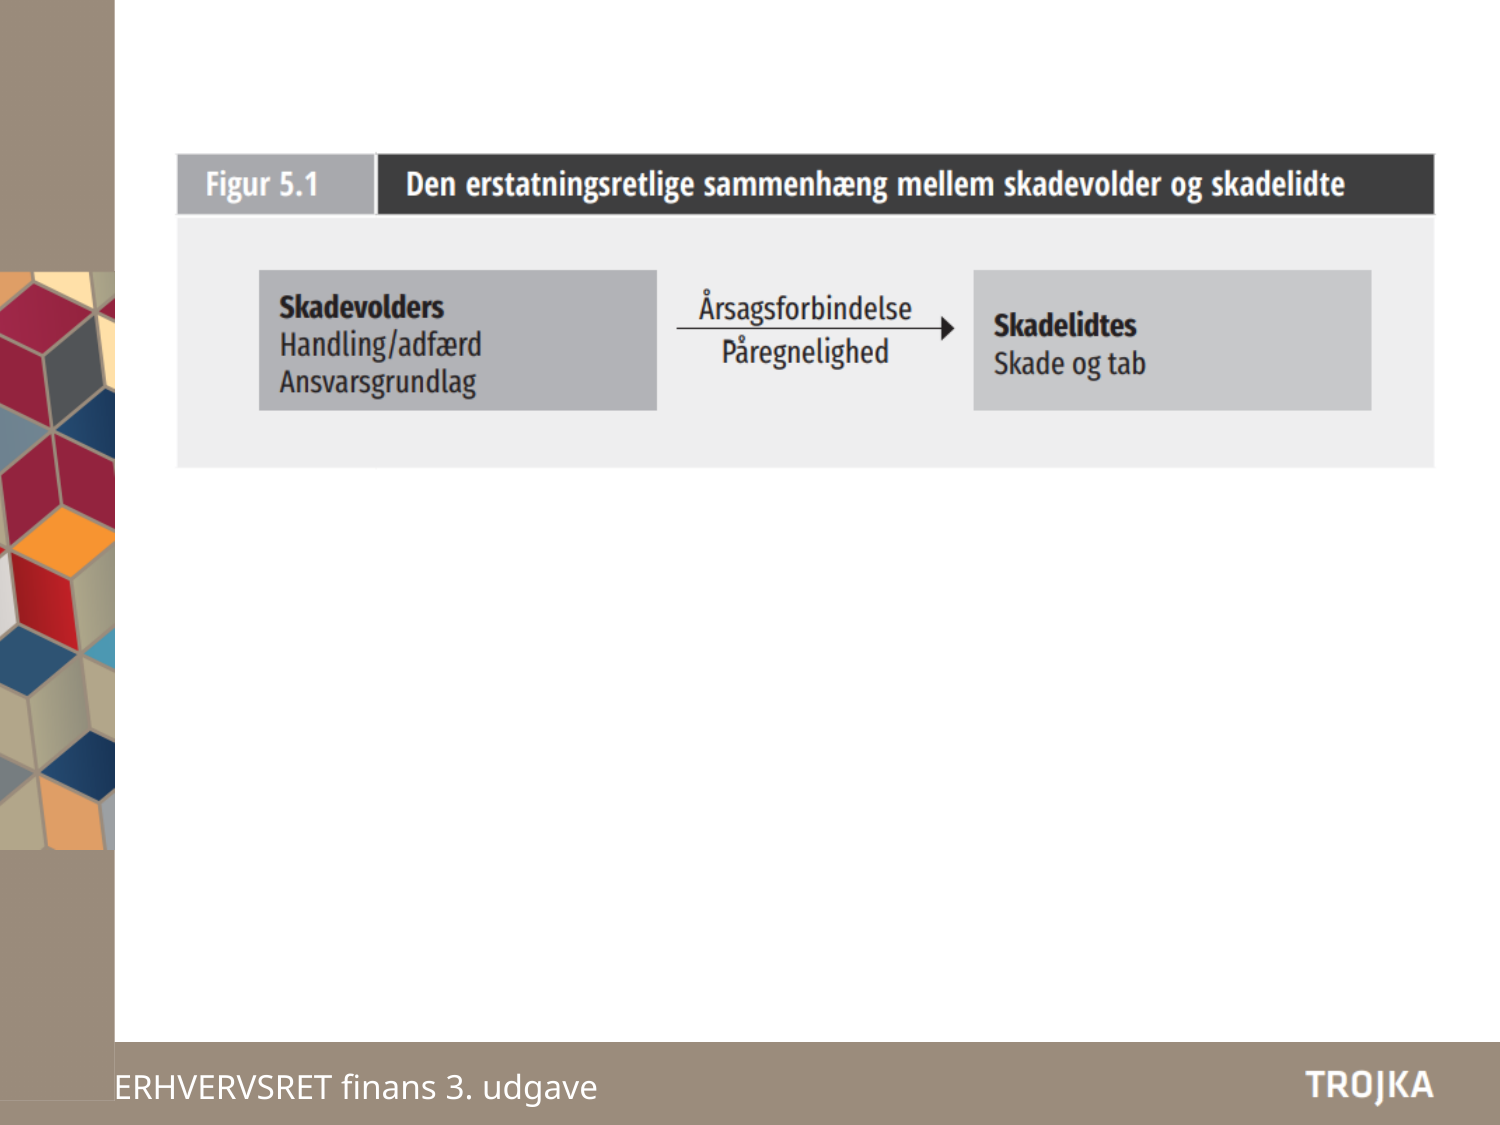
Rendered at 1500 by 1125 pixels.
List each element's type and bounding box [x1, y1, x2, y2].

picture [0, 0, 115, 1100]
picture [171, 148, 1439, 474]
picture [0, 1042, 1500, 1125]
